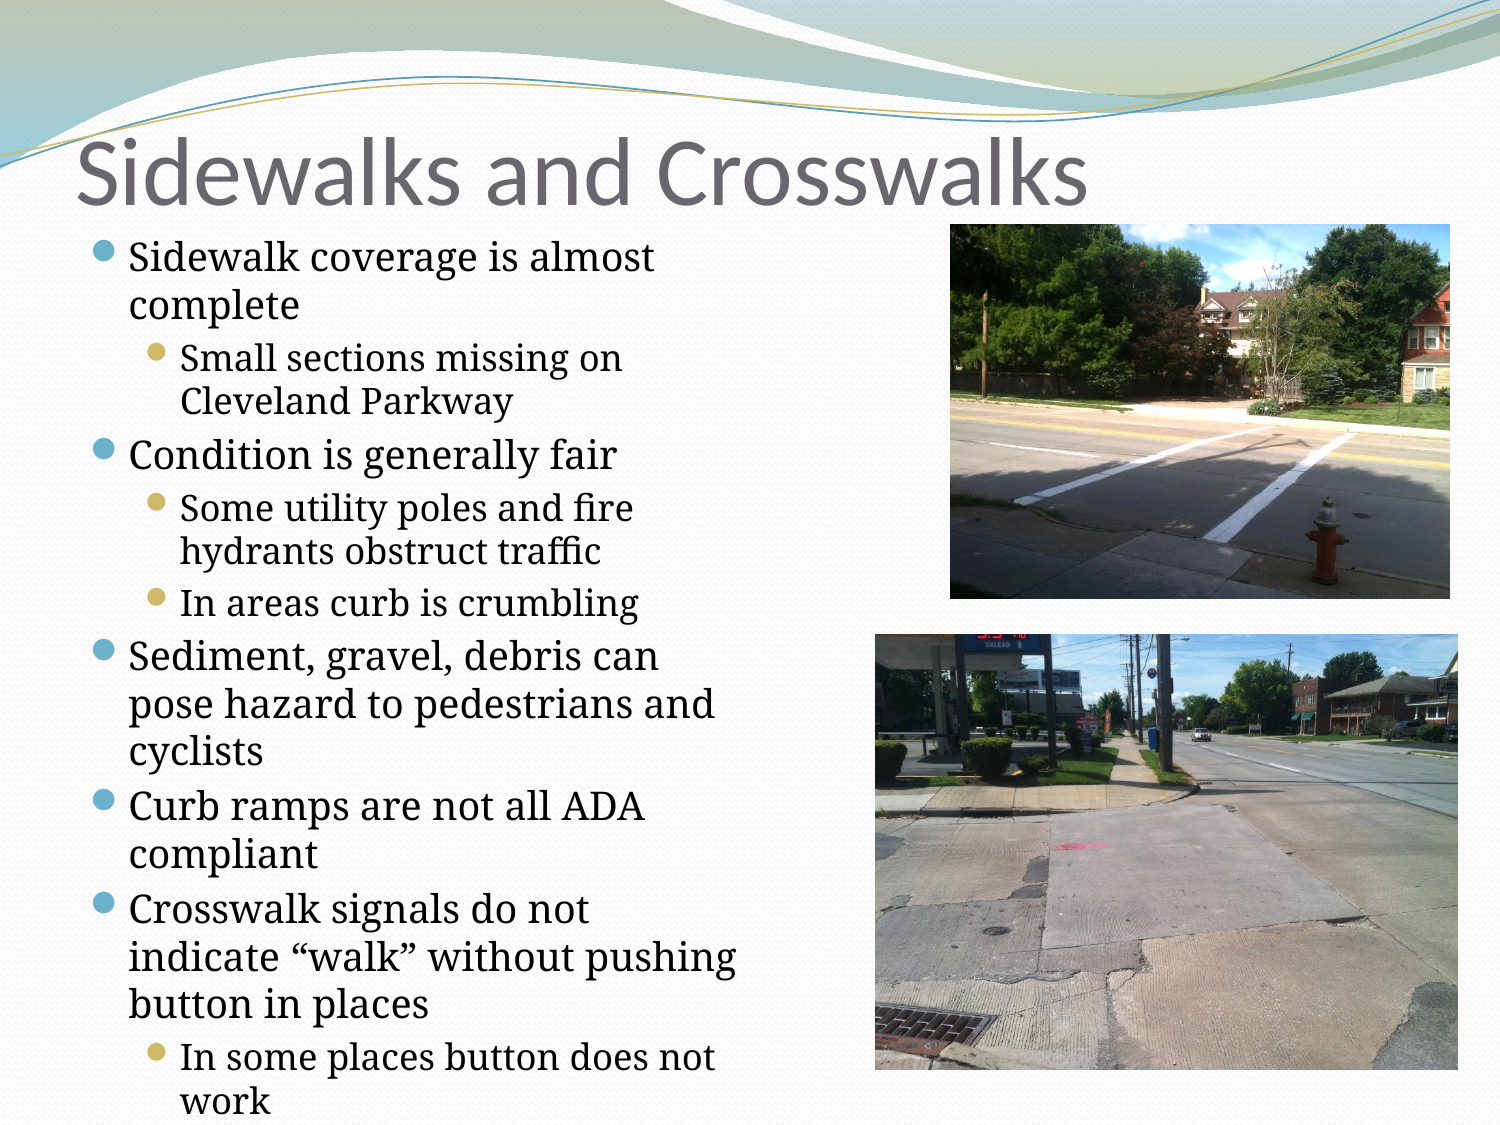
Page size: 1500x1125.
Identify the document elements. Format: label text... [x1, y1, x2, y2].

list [949, 224, 1451, 599]
picture [874, 634, 1458, 1071]
text_box Sidewalk coverage is almost complete Small sections missing on Cleveland Parkway Condition is generally fair Some utility poles and fire hydrants obstruct traffic In areas curb is crumbling Sediment, gravel, debris can pose hazard to pedestrians and cyclists Curb ramps are not all ADA compliant Crosswalk signals do not indicate “walk” without pushing button in places In some places button does not work [74, 224, 763, 1125]
title Sidewalks and Crosswalks [75, 99, 1425, 225]
